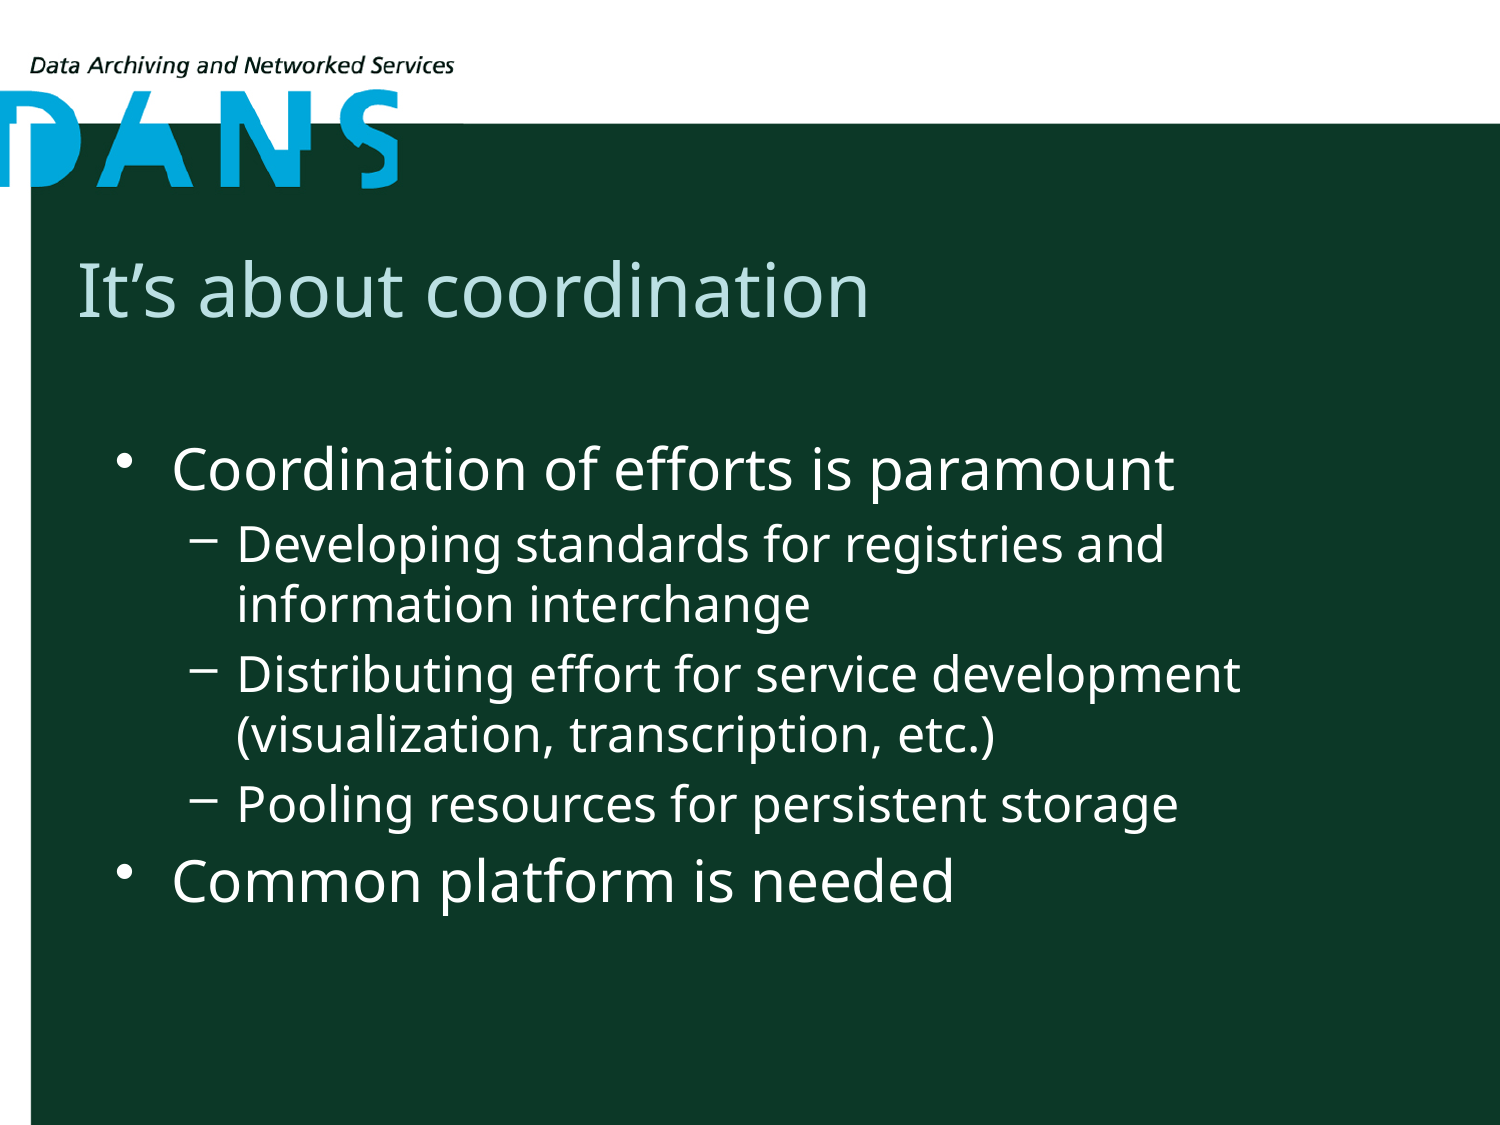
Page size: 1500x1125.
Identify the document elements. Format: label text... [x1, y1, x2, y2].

list Coordination of efforts is paramount Developing standards for registries and information interchange Distributing effort for service development (visualization, transcription, etc.) Pooling resources for persistent storage Common platform is needed [99, 424, 1463, 1006]
picture [0, 0, 1500, 1125]
title It’s about coordination [62, 224, 1476, 351]
